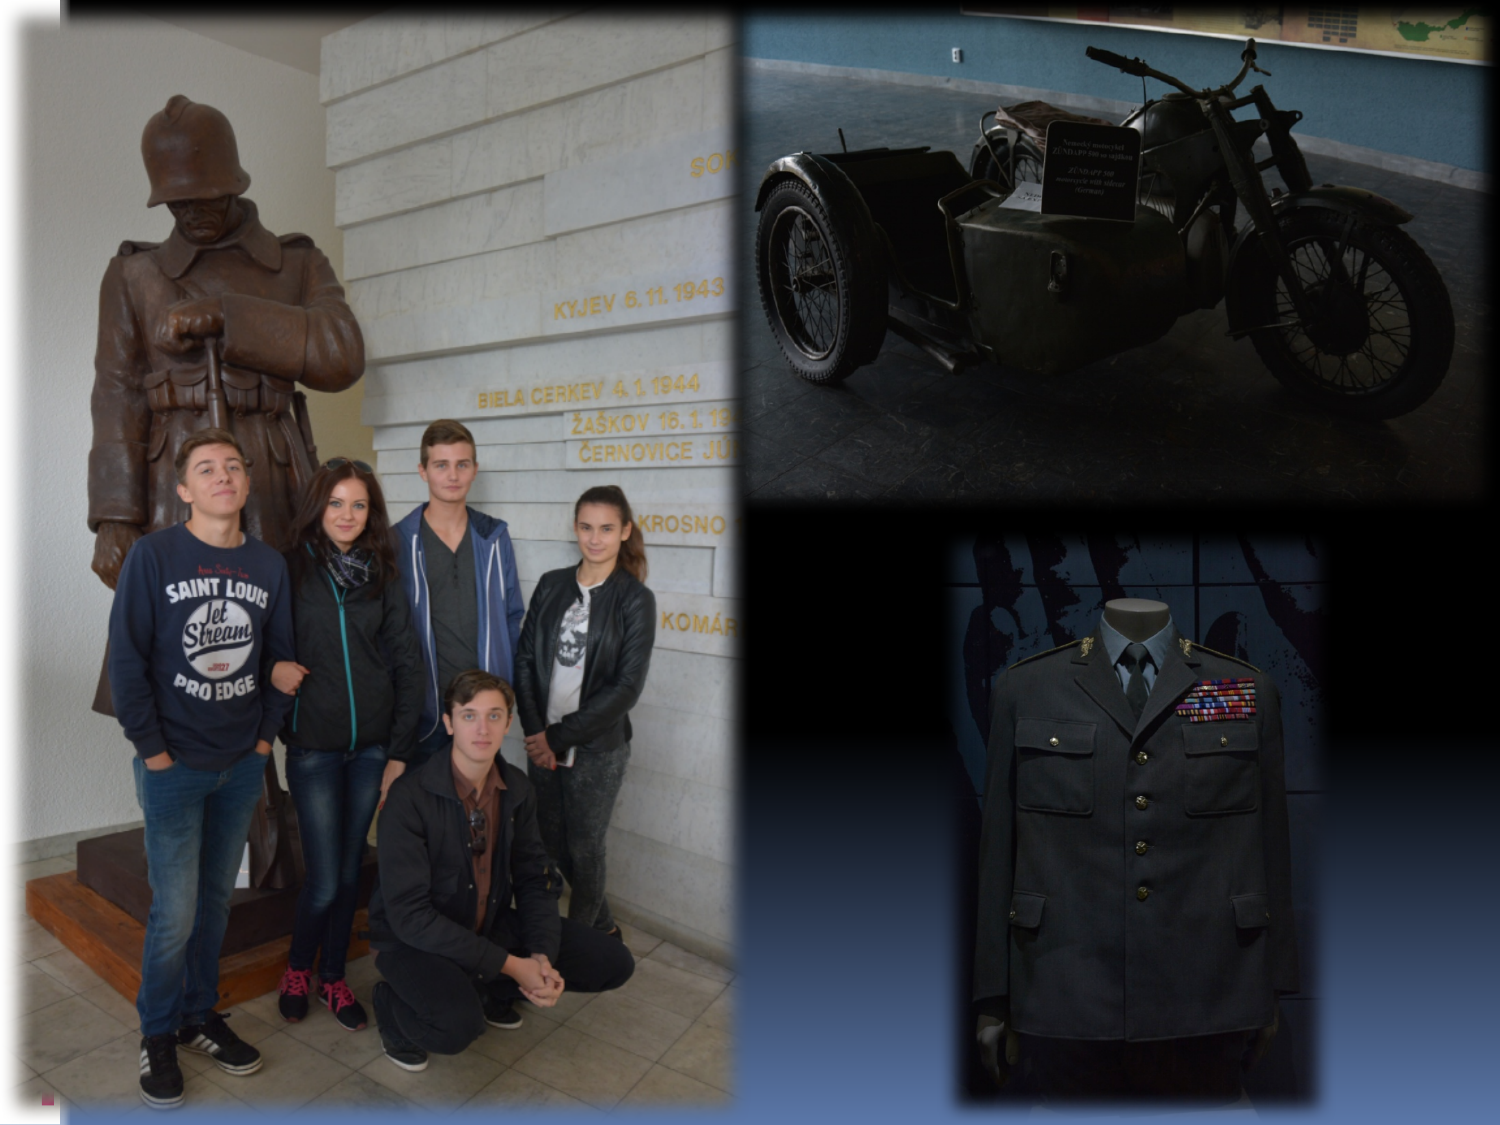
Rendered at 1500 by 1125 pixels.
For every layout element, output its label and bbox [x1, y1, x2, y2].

picture [937, 526, 1337, 1125]
picture [726, 0, 1500, 517]
picture [0, 0, 751, 1125]
